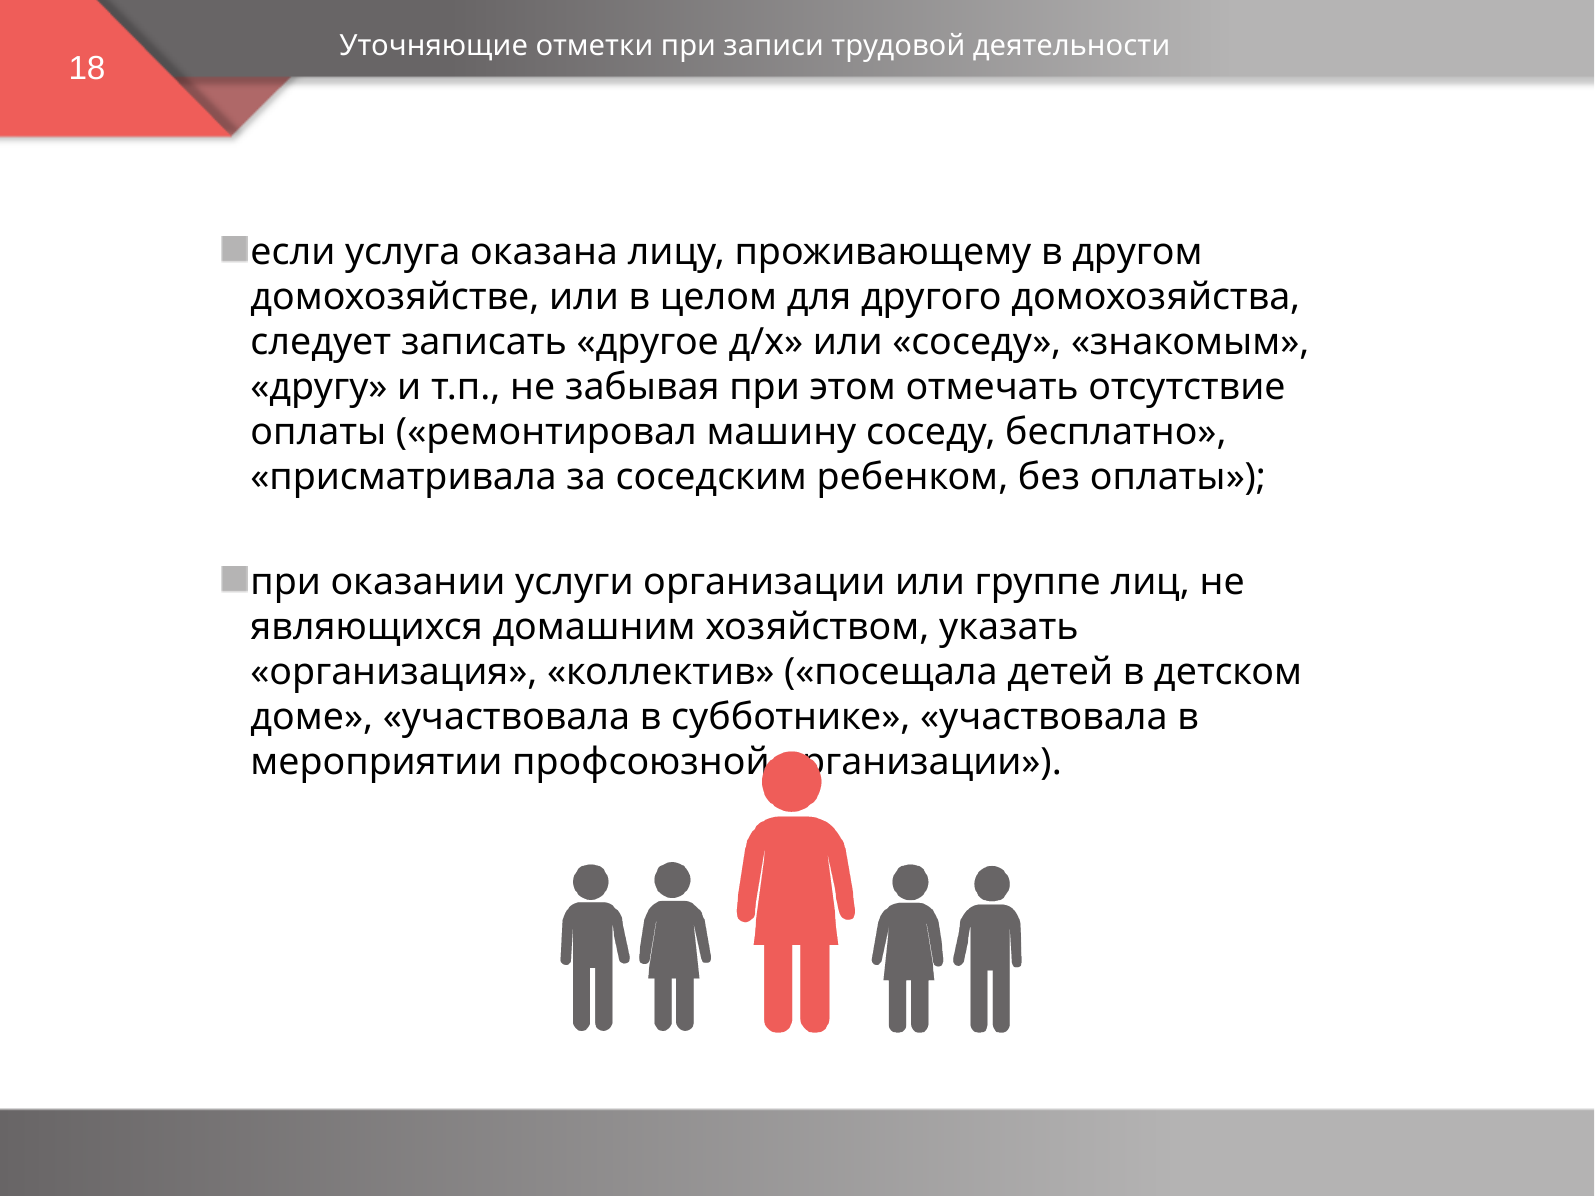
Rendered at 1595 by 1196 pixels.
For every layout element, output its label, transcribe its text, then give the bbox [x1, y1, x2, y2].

text_box 18 [53, 39, 124, 94]
list Уточняющие отметки при записи трудовой деятельности [324, 18, 1435, 55]
picture [0, 0, 1595, 1196]
list если услуга оказана лицу, проживающему в другом домохозяйстве, или в целом для другого домохозяйства, следует записать «другое д/х» или «соседу», «знакомым», «другу» и т.п., не забывая при этом отмечать отсутствие оплаты («ремонтировал машину соседу, бесплатно», «присматривала за соседским ребенком, без оплаты»); при оказании услуги организации или группе лиц, не являющихся домашним хозяйством, указать «организация», «коллектив» («посещала детей в детском доме», «участвовала в субботнике», «участвовала в мероприятии профсоюзной организации»). [206, 219, 1388, 775]
